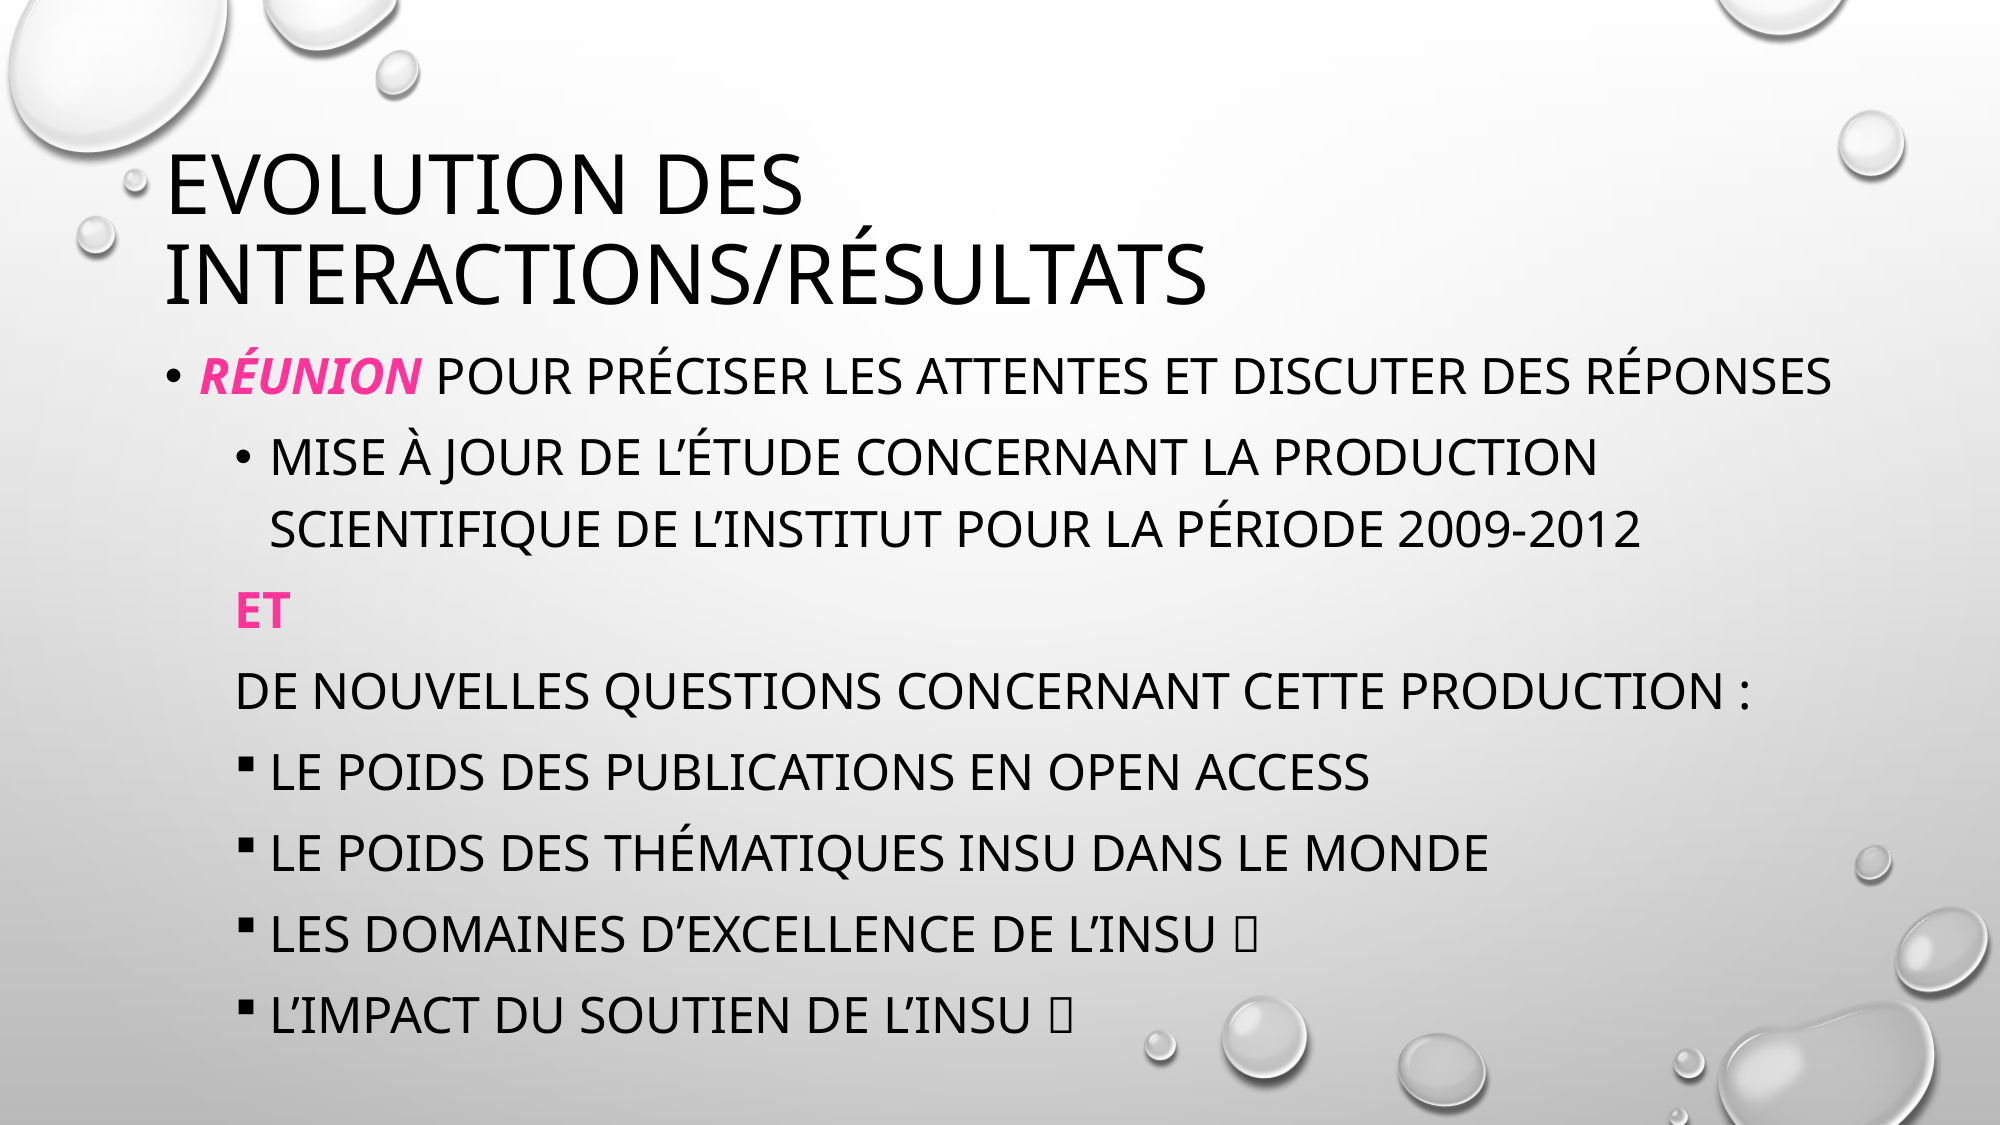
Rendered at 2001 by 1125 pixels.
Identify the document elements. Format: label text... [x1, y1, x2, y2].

picture [0, 0, 2000, 1125]
title EVOLUTION DES INTERACTIONS/résultats [149, 101, 1851, 364]
list Réunion pour préciser les attentes et discuter des réponses Mise à jour de l’étude concernant la production scientifique de l’INSTITUT pour la période 2009-2012 ET De nouvelles questions concernant cette production : Le poids des publications en OPEN ACCESS LE POIDS DES Thématiques INSU dans le monde LES DOMAINES D’EXCELLENCE de l’INSU  L’impact du soutien de l’INSU  [149, 325, 1850, 1081]
